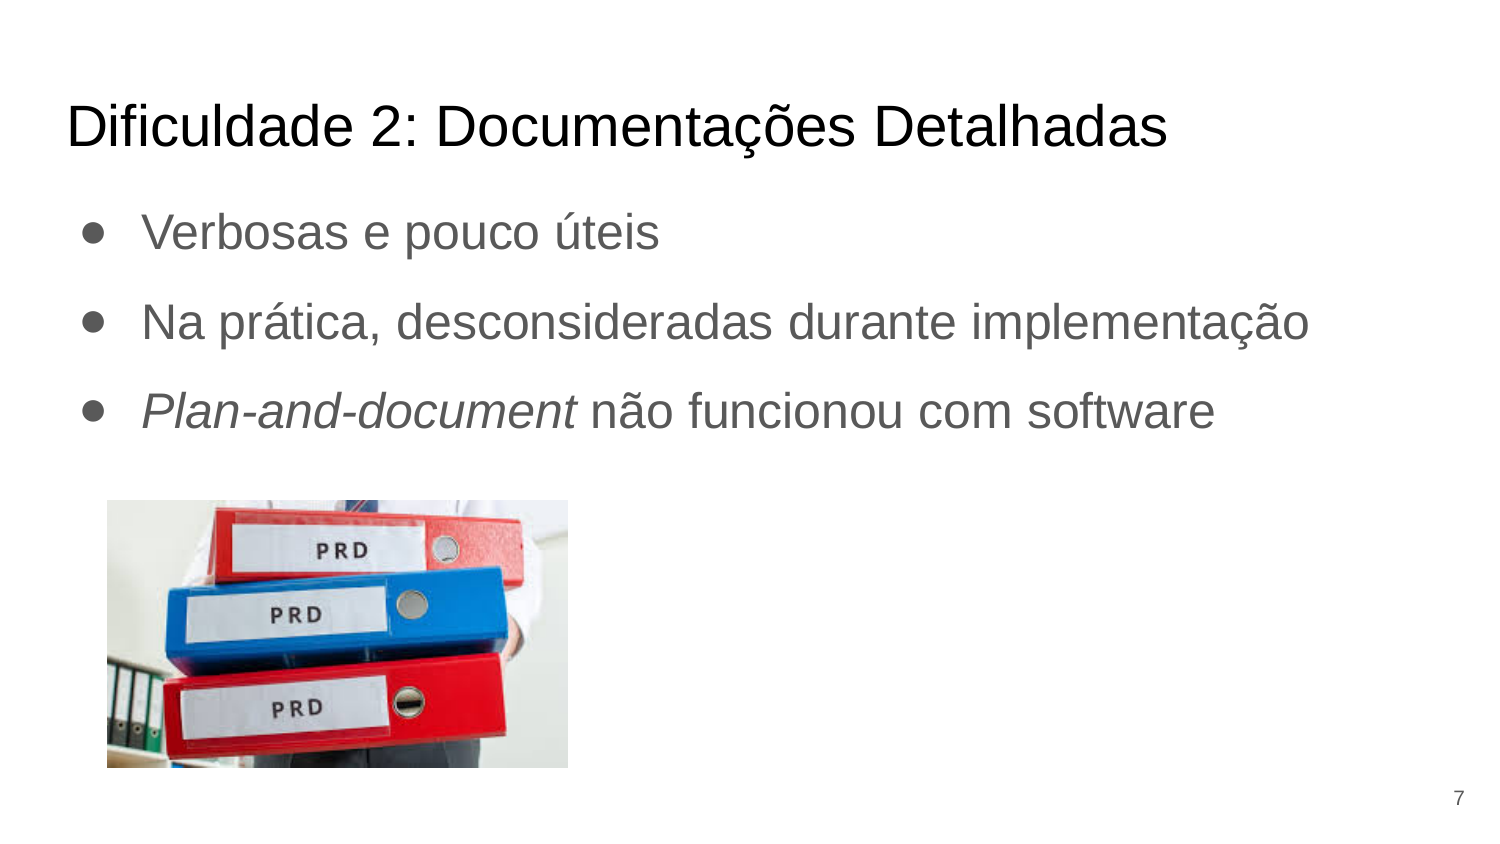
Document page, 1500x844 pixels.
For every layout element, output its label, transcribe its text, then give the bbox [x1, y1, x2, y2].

slide_number 7 [1389, 764, 1480, 830]
picture [107, 500, 568, 769]
title Dificuldade 2: Documentações Detalhadas [51, 72, 1449, 167]
list Verbosas e pouco úteis Na prática, desconsideradas durante implementação Plan-and-document não funcionou com software [51, 176, 1449, 681]
